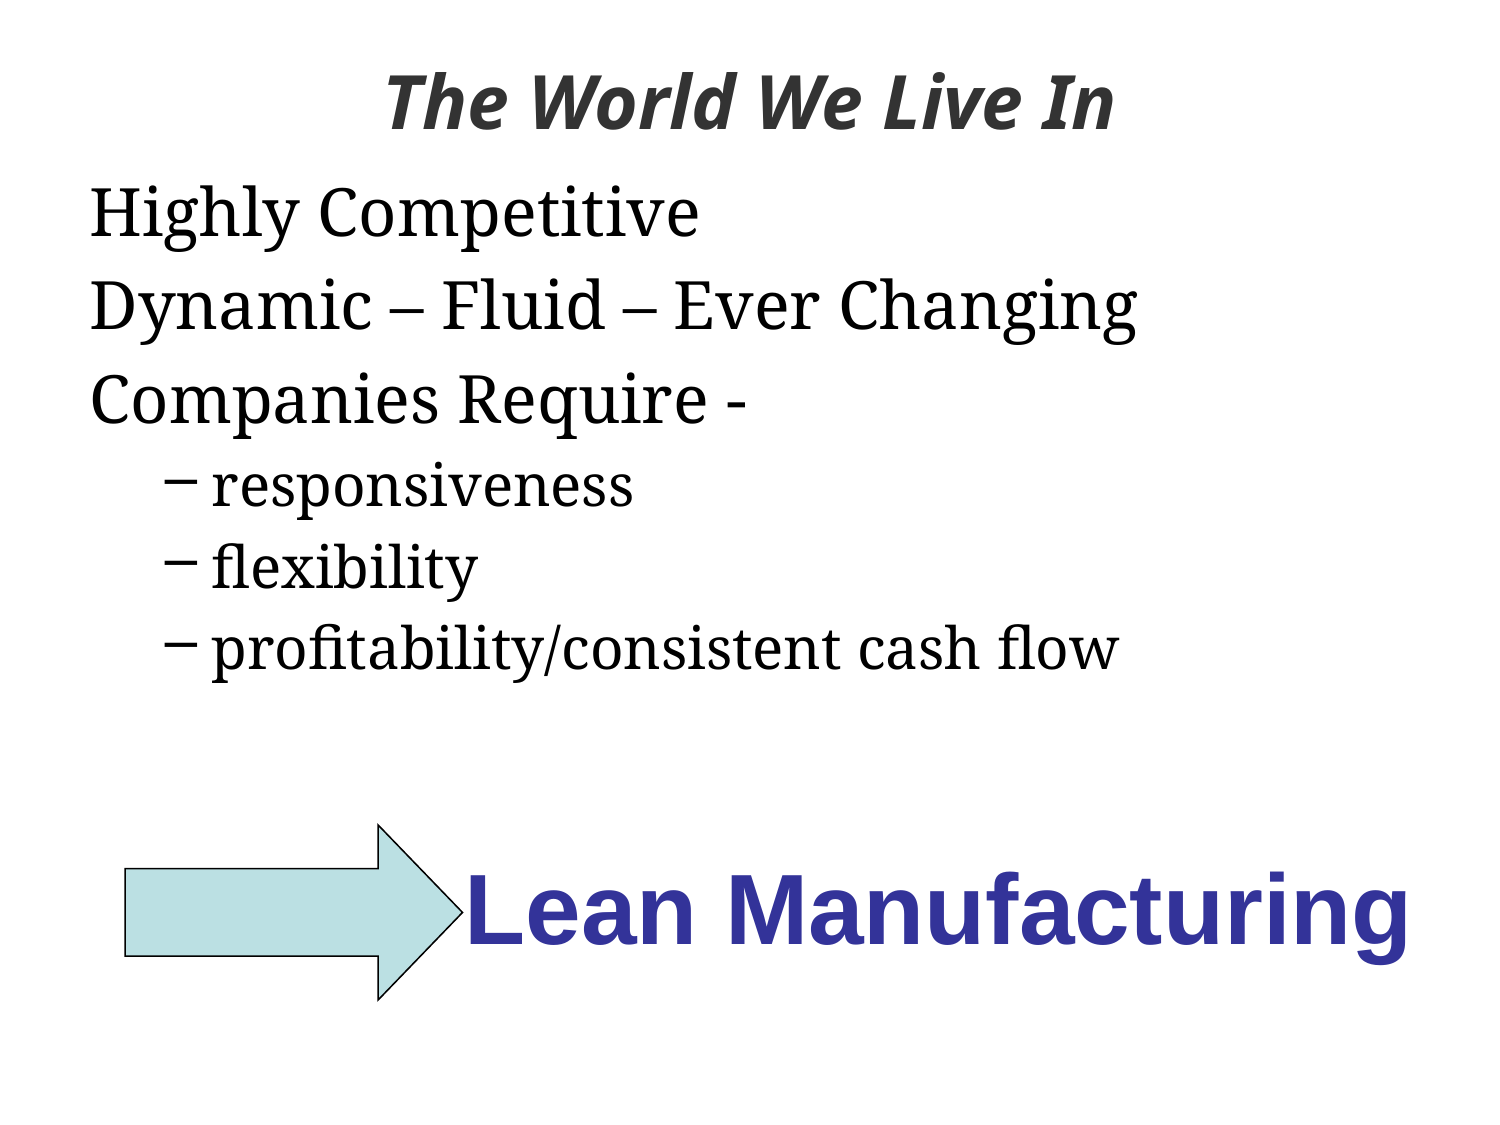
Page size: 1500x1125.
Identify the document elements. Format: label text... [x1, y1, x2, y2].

list Highly Competitive Dynamic – Fluid – Ever Changing Companies Require - responsiveness flexibility profitability/consistent cash flow [75, 162, 1425, 1005]
text_box [125, 825, 449, 1000]
text_box Lean Manufacturing [449, 837, 1438, 973]
title The World We Live In [75, 50, 1425, 150]
